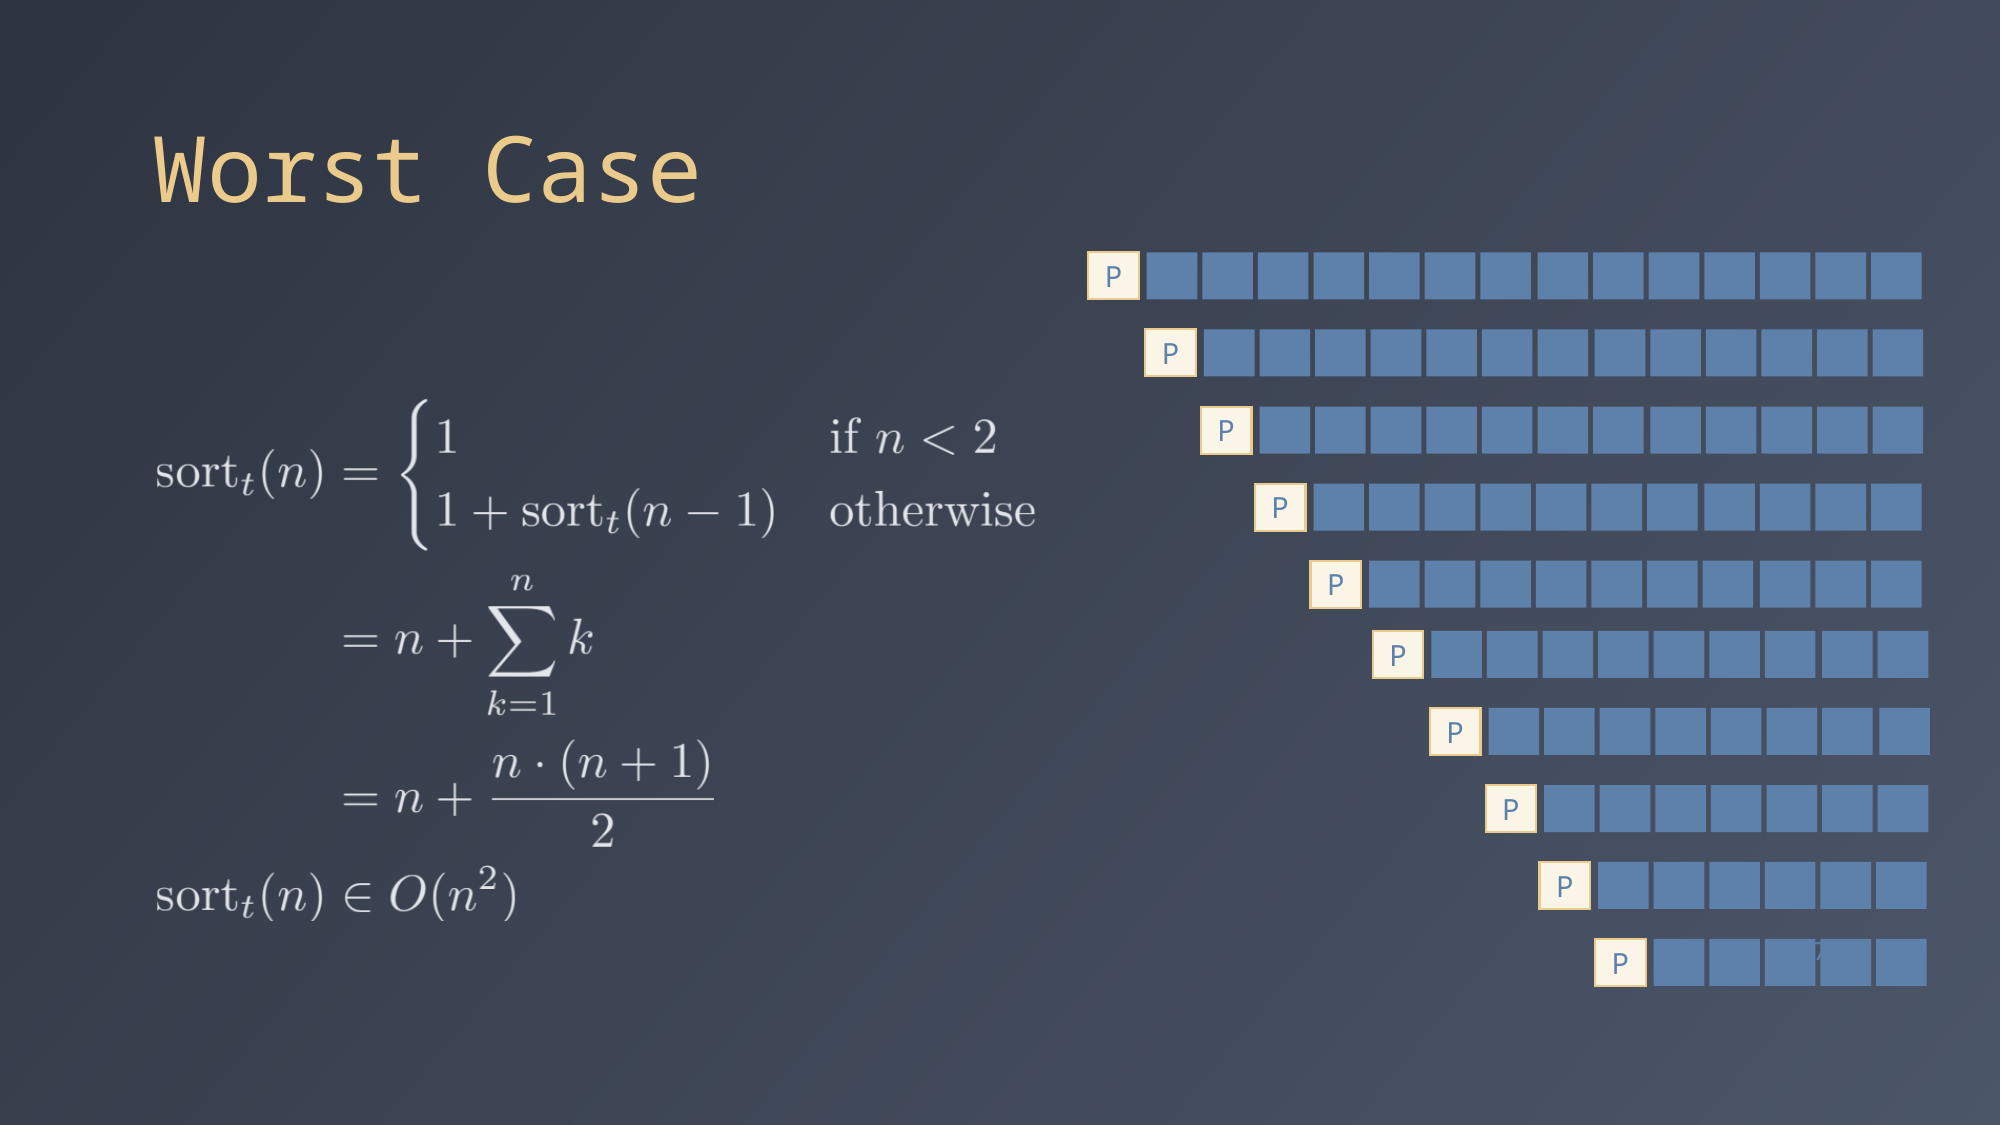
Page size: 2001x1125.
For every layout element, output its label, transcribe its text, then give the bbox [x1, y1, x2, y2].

text_box [1764, 861, 1816, 910]
text_box [1594, 328, 1646, 377]
text_box [1710, 784, 1763, 833]
text_box P [1144, 328, 1197, 377]
text_box [1872, 328, 1924, 377]
text_box [1424, 251, 1476, 300]
text_box [1877, 784, 1929, 833]
text_box [1765, 707, 1818, 756]
text_box [1312, 483, 1365, 532]
text_box [1814, 251, 1867, 300]
text_box [1257, 251, 1310, 300]
text_box [1702, 560, 1754, 609]
text_box [1759, 560, 1811, 609]
text_box P [1200, 406, 1253, 455]
text_box [1368, 483, 1421, 532]
text_box [1599, 707, 1651, 756]
text_box [1703, 483, 1756, 532]
text_box [1536, 251, 1589, 300]
text_box [1870, 560, 1923, 609]
text_box [1708, 630, 1761, 679]
text_box [1764, 630, 1816, 679]
text_box [1541, 630, 1594, 679]
text_box [1424, 560, 1476, 609]
text_box [1816, 406, 1869, 455]
text_box [1710, 707, 1763, 756]
text_box [1649, 328, 1702, 377]
title Worst Case [137, 26, 1863, 230]
text_box [1821, 707, 1874, 756]
text_box [1648, 251, 1700, 300]
text_box [1479, 251, 1532, 300]
text_box [1543, 707, 1596, 756]
text_box [1759, 483, 1811, 532]
text_box [1705, 406, 1758, 455]
text_box [1705, 328, 1758, 377]
text_box [1425, 328, 1478, 377]
text_box [1590, 483, 1643, 532]
text_box [1259, 328, 1311, 377]
text_box [1819, 938, 1872, 987]
text_box [1764, 938, 1816, 987]
text_box [1653, 861, 1705, 910]
text_box [1654, 784, 1707, 833]
text_box P [1372, 630, 1424, 679]
text_box [1259, 406, 1311, 455]
text_box [1821, 630, 1874, 679]
text_box [1536, 328, 1589, 377]
text_box [1646, 560, 1699, 609]
text_box [1816, 328, 1869, 377]
text_box [1814, 560, 1867, 609]
text_box P [1594, 938, 1647, 987]
text_box P [1429, 707, 1482, 756]
text_box [1875, 938, 1928, 987]
text_box [1146, 251, 1198, 300]
text_box [1870, 251, 1923, 300]
text_box [1592, 406, 1645, 455]
text_box [1708, 861, 1761, 910]
text_box [1821, 784, 1874, 833]
text_box [1599, 784, 1651, 833]
text_box [1481, 406, 1534, 455]
text_box [1370, 328, 1422, 377]
text_box [1765, 784, 1818, 833]
text_box [1653, 630, 1705, 679]
text_box [1543, 784, 1596, 833]
text_box [1590, 560, 1643, 609]
text_box [1649, 406, 1702, 455]
text_box [1430, 630, 1483, 679]
text_box [1535, 483, 1587, 532]
text_box P [1309, 560, 1362, 609]
text_box [1479, 483, 1532, 532]
text_box [1536, 406, 1589, 455]
text_box [1592, 251, 1645, 300]
text_box [1312, 251, 1365, 300]
text_box [1370, 406, 1422, 455]
text_box [1424, 483, 1476, 532]
text_box [1760, 406, 1813, 455]
text_box [1653, 938, 1705, 987]
text_box [1597, 861, 1650, 910]
text_box [1486, 630, 1539, 679]
text_box [1870, 483, 1923, 532]
text_box P [1538, 861, 1591, 910]
text_box P [1254, 483, 1307, 532]
text_box [1368, 560, 1421, 609]
text_box [1814, 483, 1867, 532]
text_box [1877, 630, 1929, 679]
text_box [1488, 707, 1540, 756]
text_box [1875, 861, 1928, 910]
text_box [1368, 251, 1421, 300]
text_box P [1485, 784, 1537, 833]
text_box [1872, 406, 1924, 455]
text_box [1878, 707, 1931, 756]
text_box [1481, 328, 1534, 377]
text_box [1203, 328, 1256, 377]
picture [157, 399, 1035, 921]
text_box [1597, 630, 1650, 679]
text_box [1819, 861, 1872, 910]
text_box [1760, 328, 1813, 377]
text_box [1708, 938, 1761, 987]
text_box [1646, 483, 1699, 532]
text_box [1479, 560, 1532, 609]
text_box [1535, 560, 1587, 609]
text_box [1425, 406, 1478, 455]
text_box P [1087, 251, 1140, 300]
text_box [1314, 406, 1367, 455]
slide_number 7 [1718, 922, 1843, 982]
text_box [1654, 707, 1707, 756]
text_box [1314, 328, 1367, 377]
text_box [1201, 251, 1254, 300]
text_box [1703, 251, 1756, 300]
text_box [1759, 251, 1811, 300]
